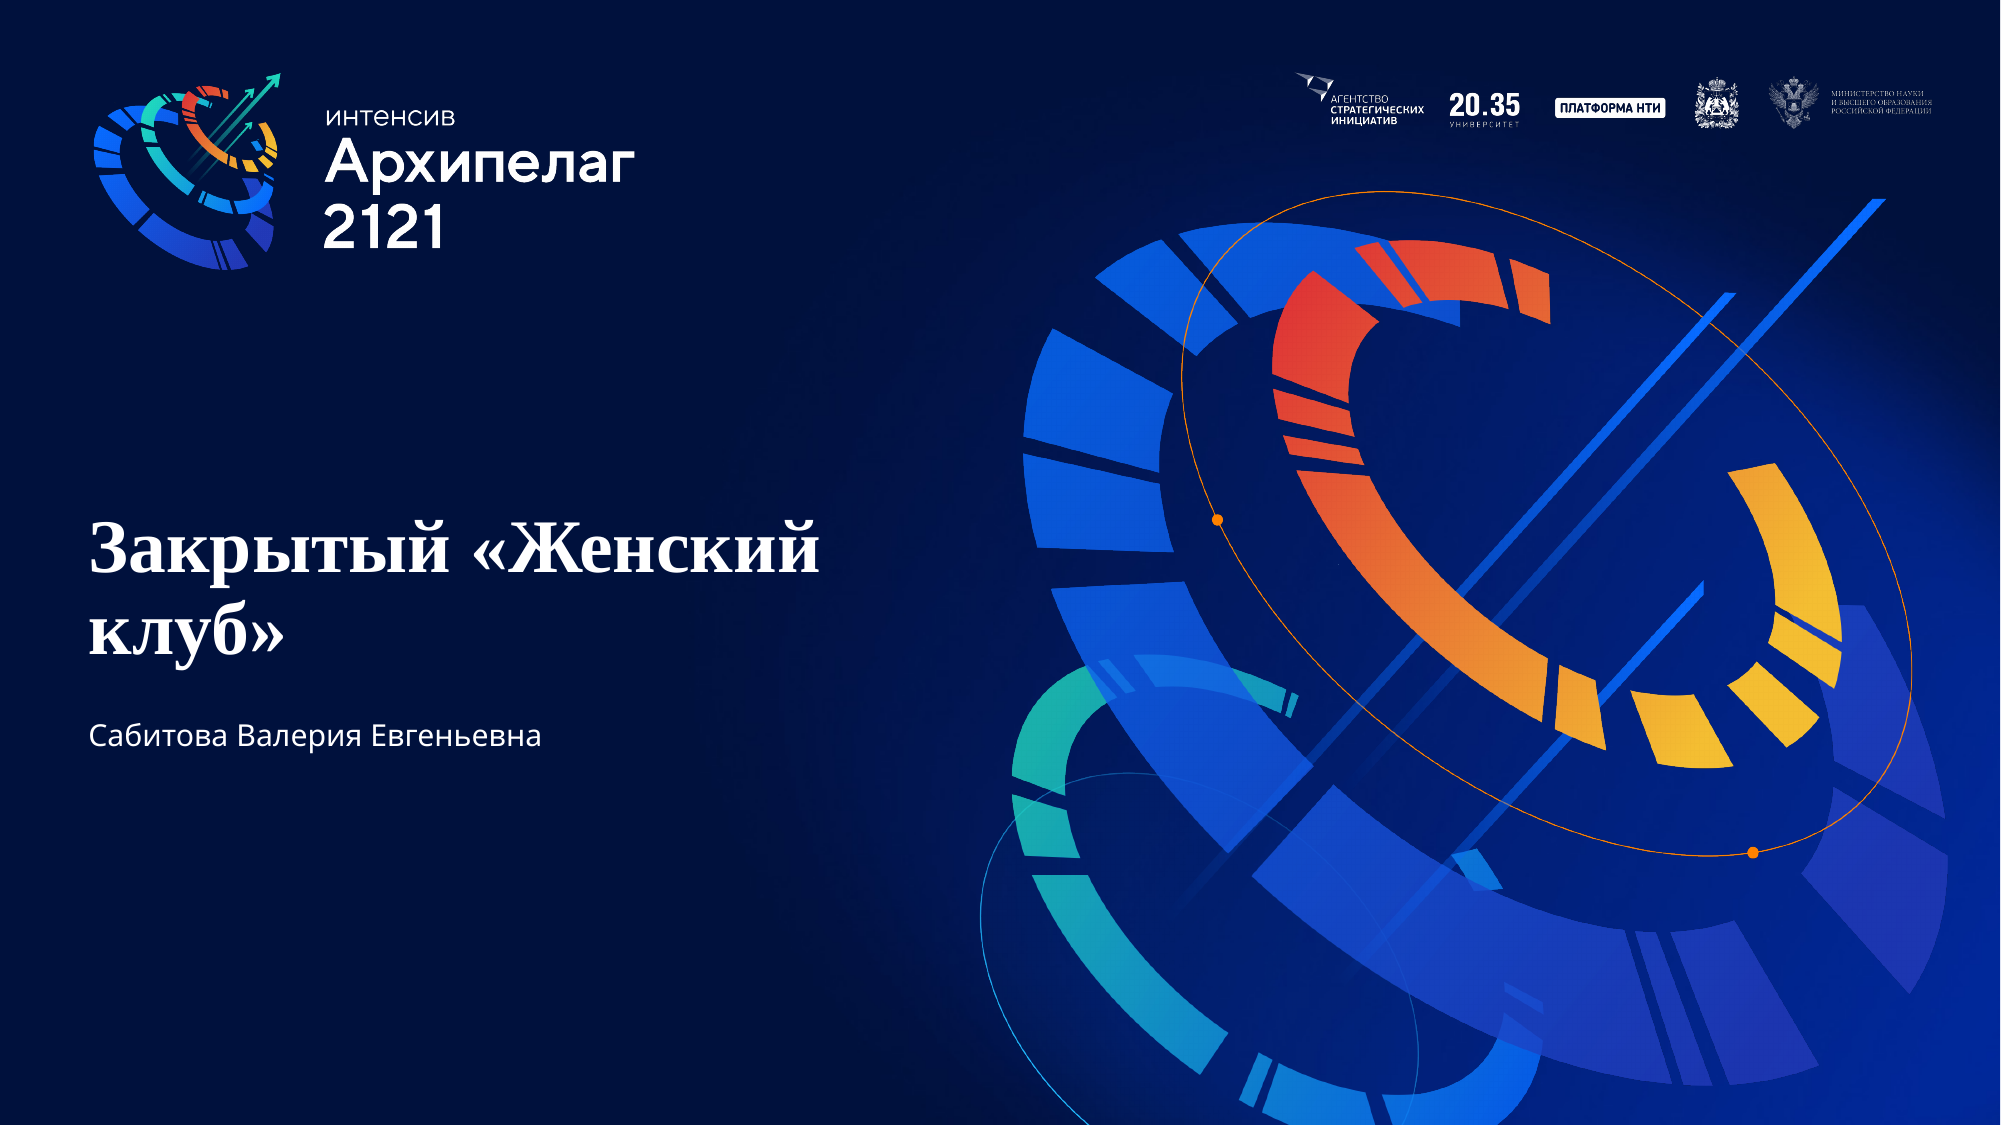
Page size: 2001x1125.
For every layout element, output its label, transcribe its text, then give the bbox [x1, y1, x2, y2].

picture [0, 0, 2001, 1125]
subtitle Сабитова Валерия Евгеньевна [88, 720, 825, 968]
title Закрытый «Женский клуб» [88, 355, 825, 671]
